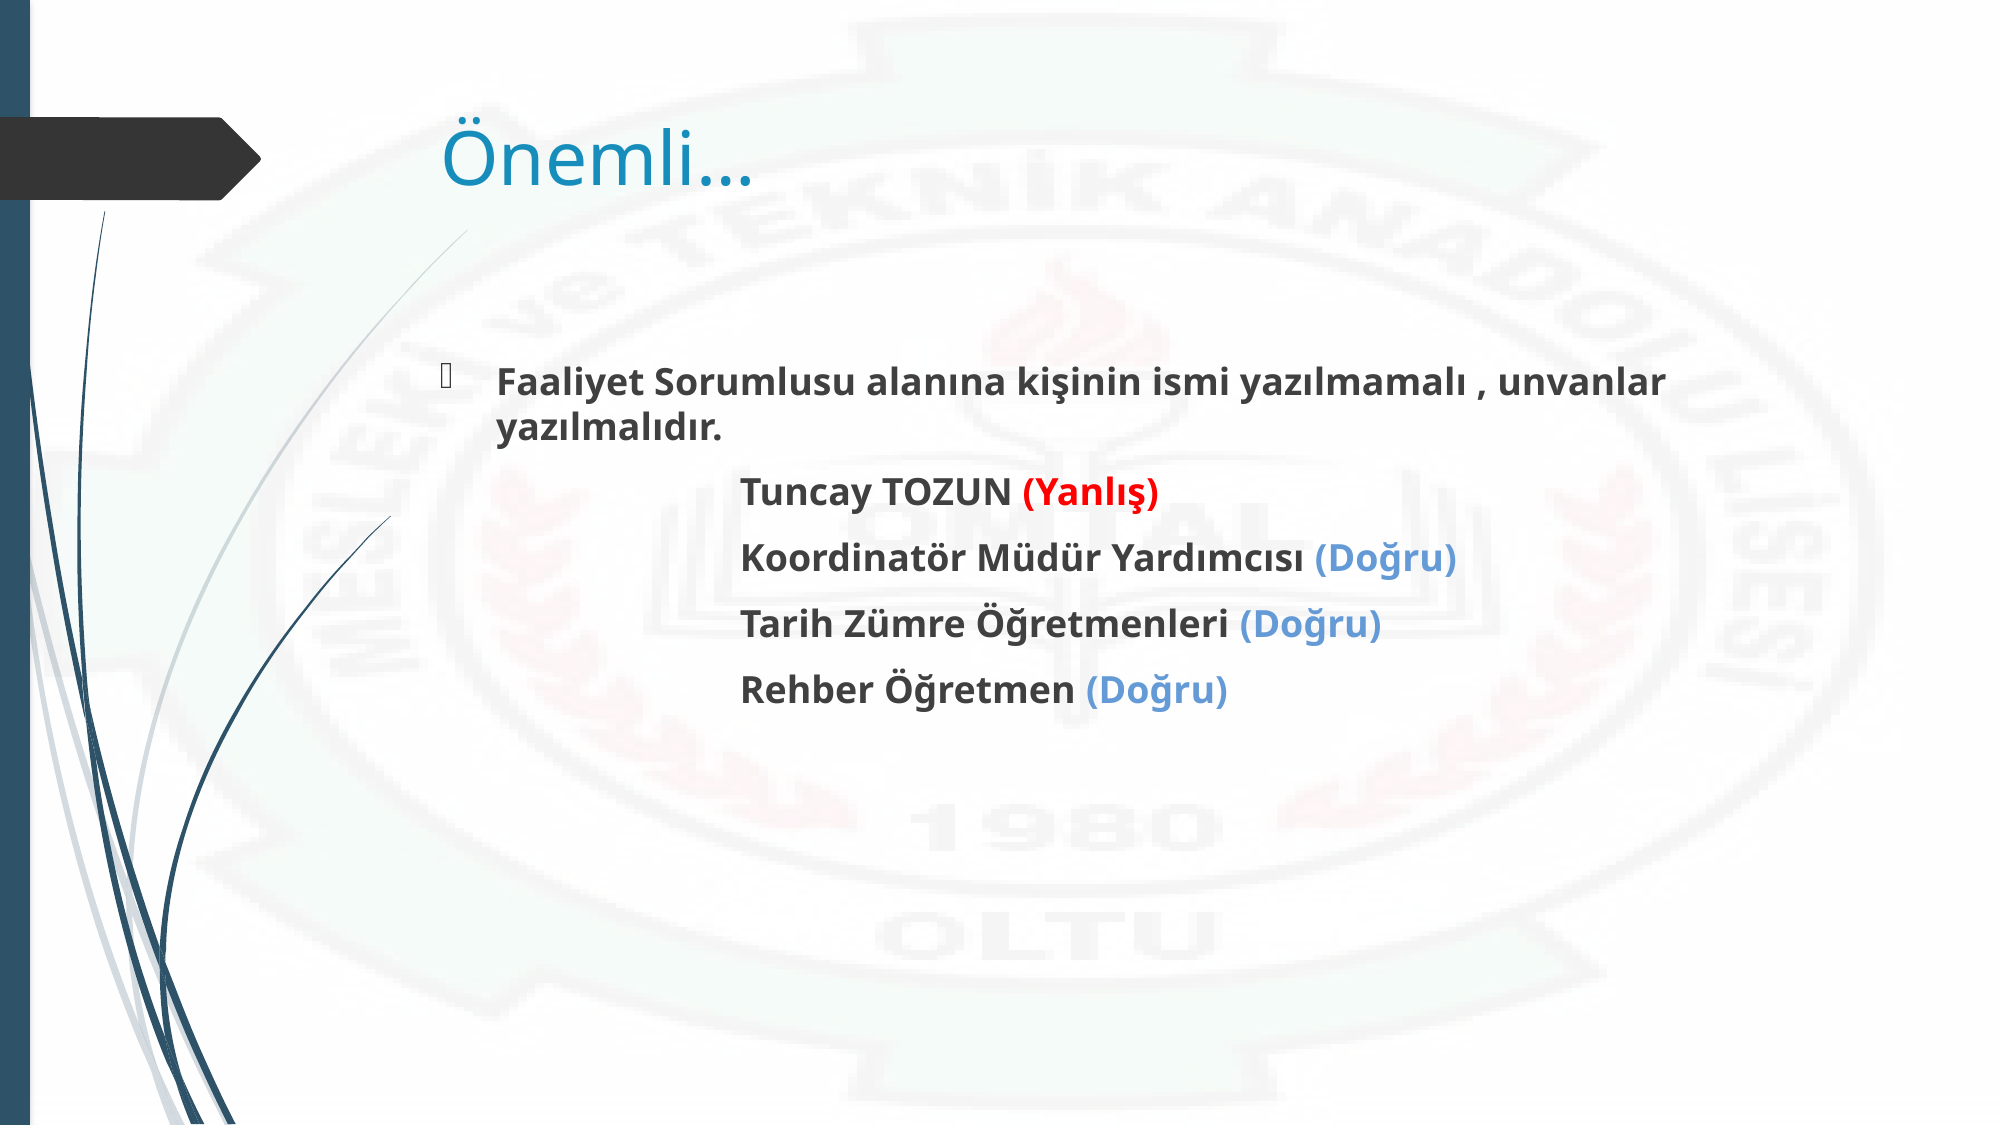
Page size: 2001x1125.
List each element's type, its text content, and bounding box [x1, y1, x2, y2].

list Faaliyet Sorumlusu alanına kişinin ismi yazılmamalı , unvanlar yazılmalıdır. Tuncay TOZUN (Yanlış) Koordinatör Müdür Yardımcısı (Doğru) Tarih Zümre Öğretmenleri (Doğru) Rehber Öğretmen (Doğru) [424, 350, 1888, 970]
title Önemli… [425, 102, 1888, 313]
